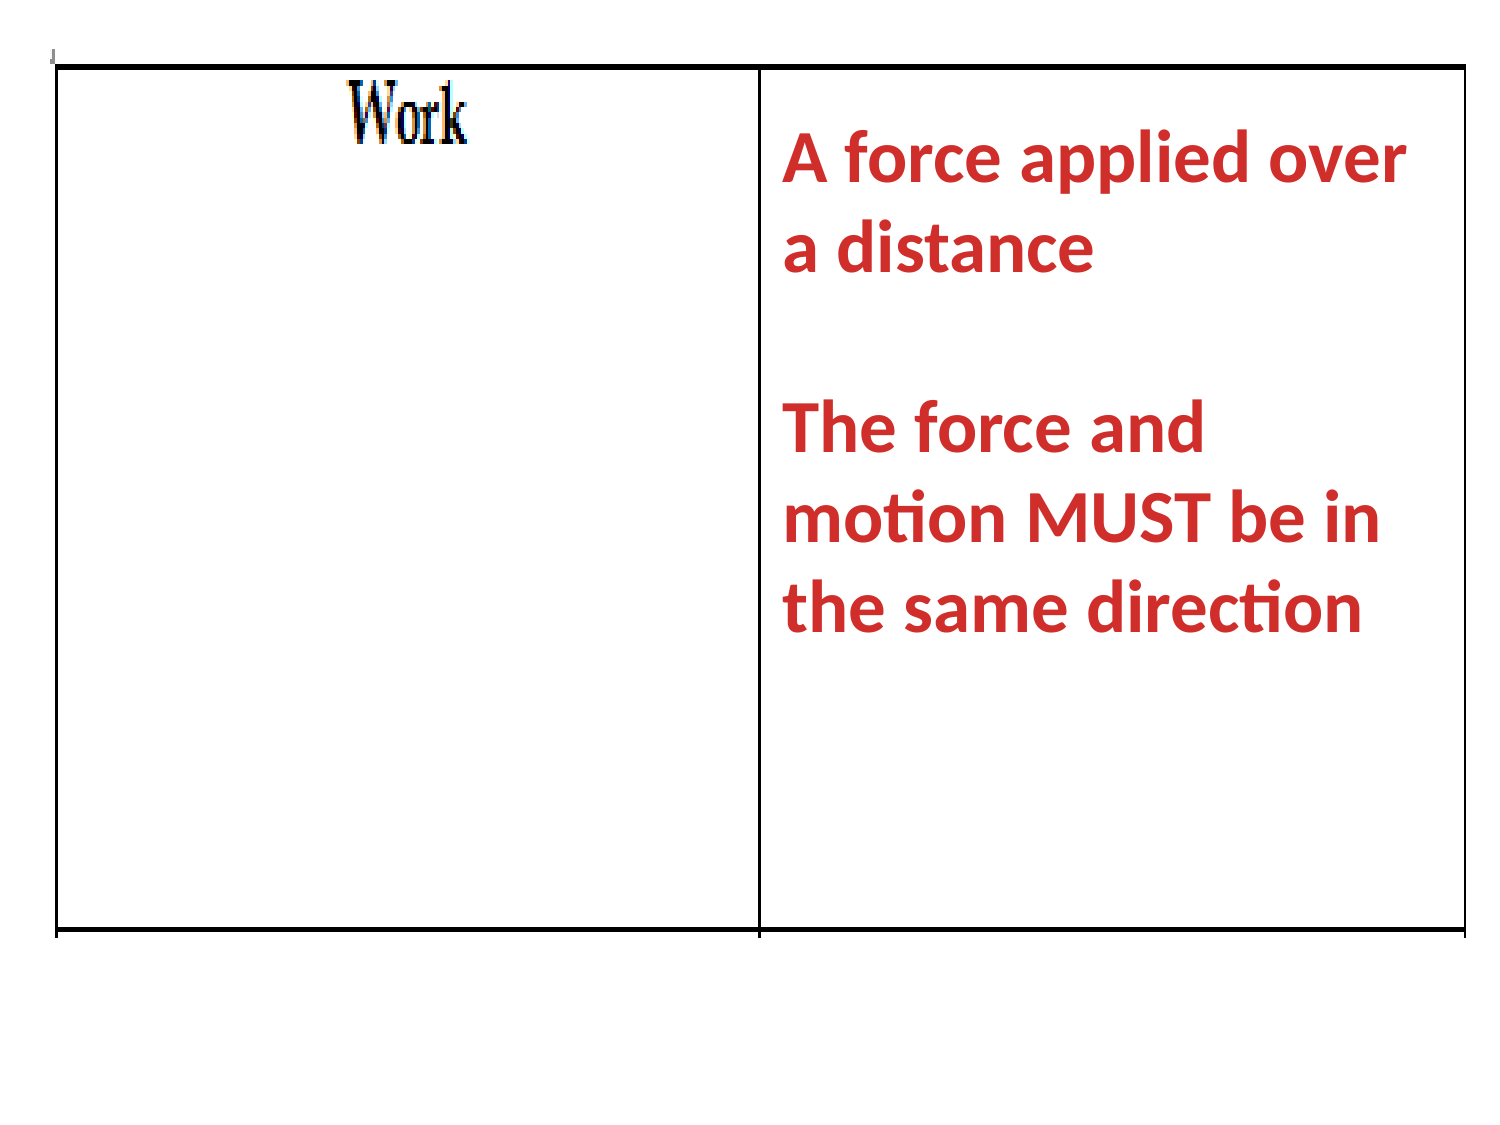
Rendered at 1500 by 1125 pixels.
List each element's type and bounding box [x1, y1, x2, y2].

picture [49, 49, 1476, 938]
